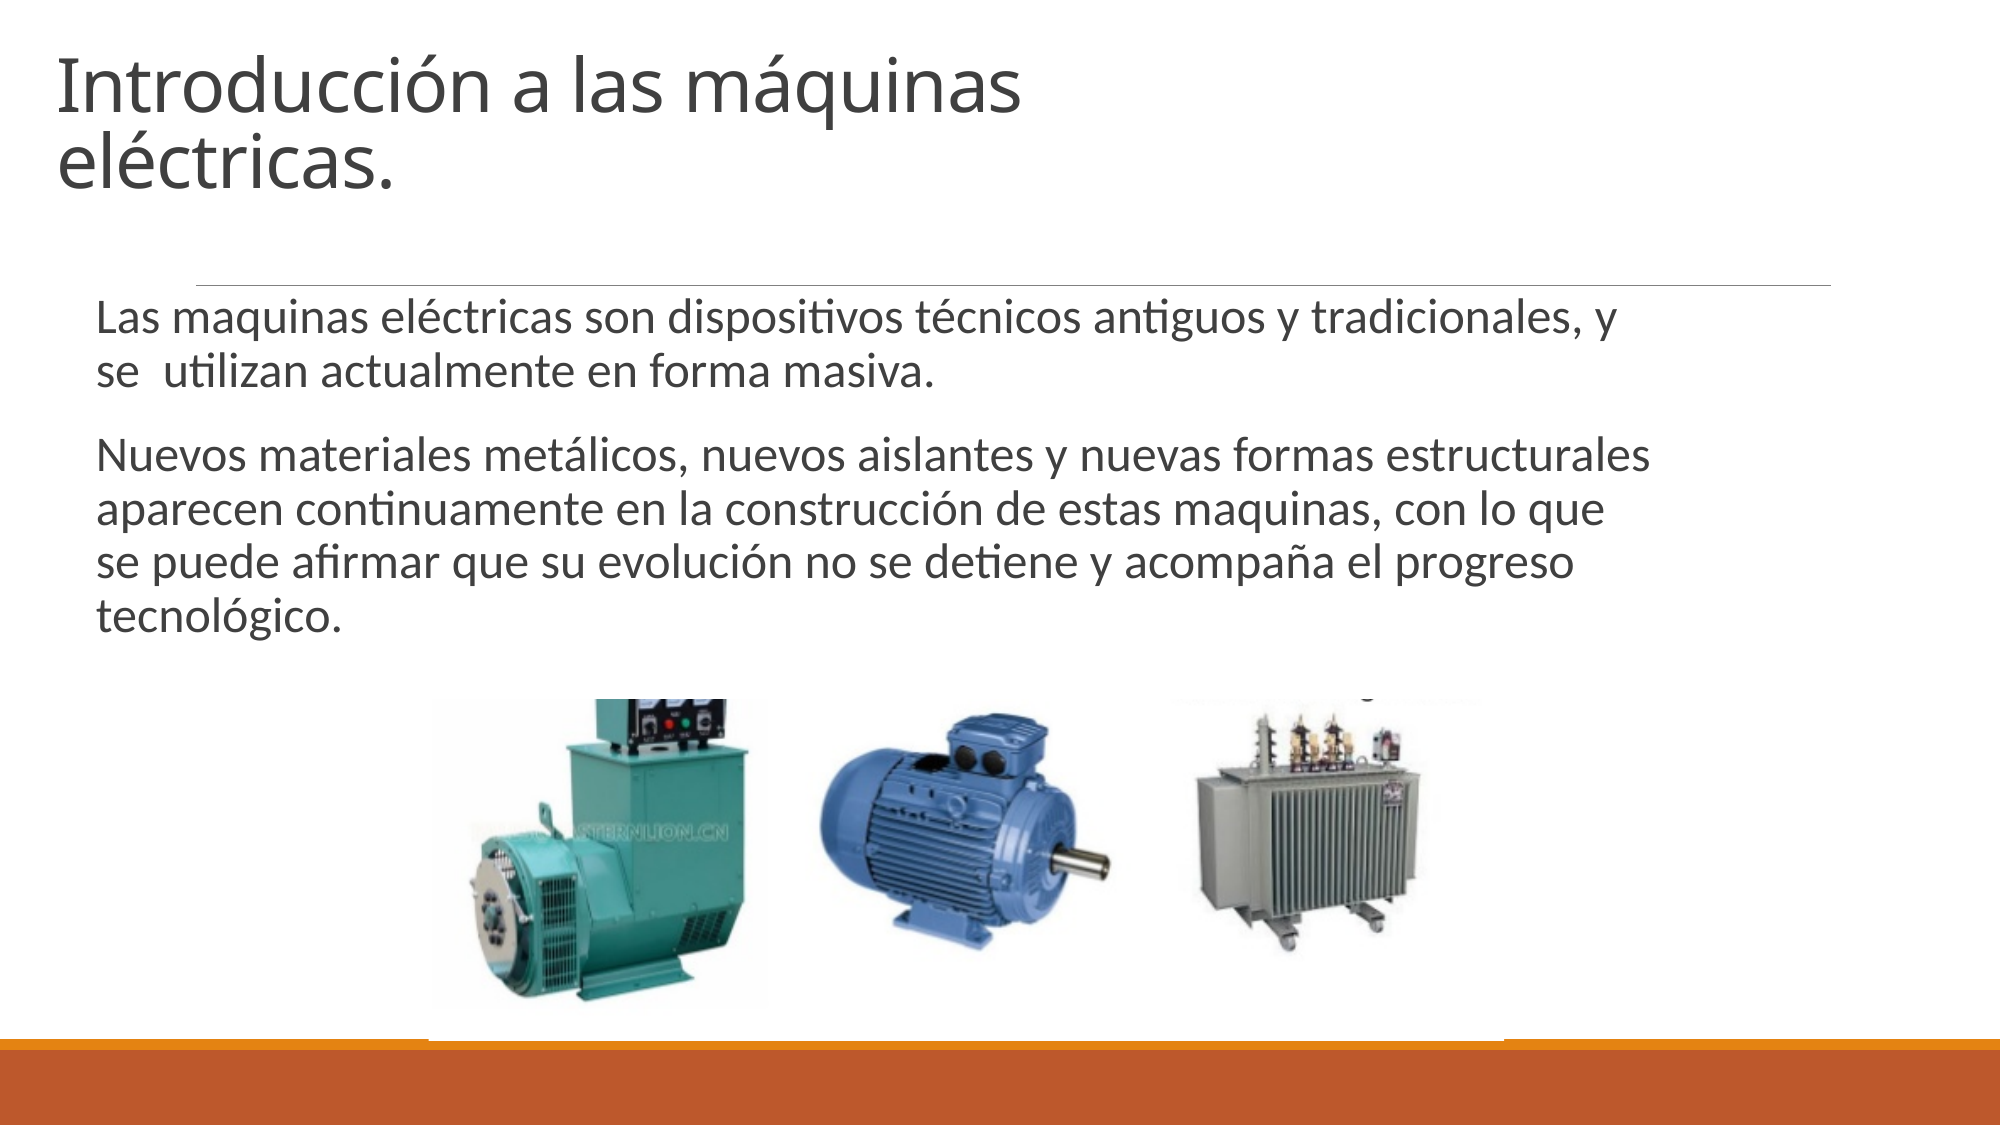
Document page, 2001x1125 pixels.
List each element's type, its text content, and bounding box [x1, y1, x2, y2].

list Las maquinas eléctricas son dispositivos técnicos antiguos y tradicionales, y se utilizan actualmente en forma masiva. Nuevos materiales metálicos, nuevos aislantes y nuevas formas estructurales aparecen continuamente en la construcción de estas maquinas, con lo que se puede afirmar que su evolución no se detiene y acompaña el progreso tecnológico. [80, 283, 1656, 700]
title Introducción a las máquinas eléctricas. [41, 109, 1333, 212]
picture [428, 699, 1505, 1042]
